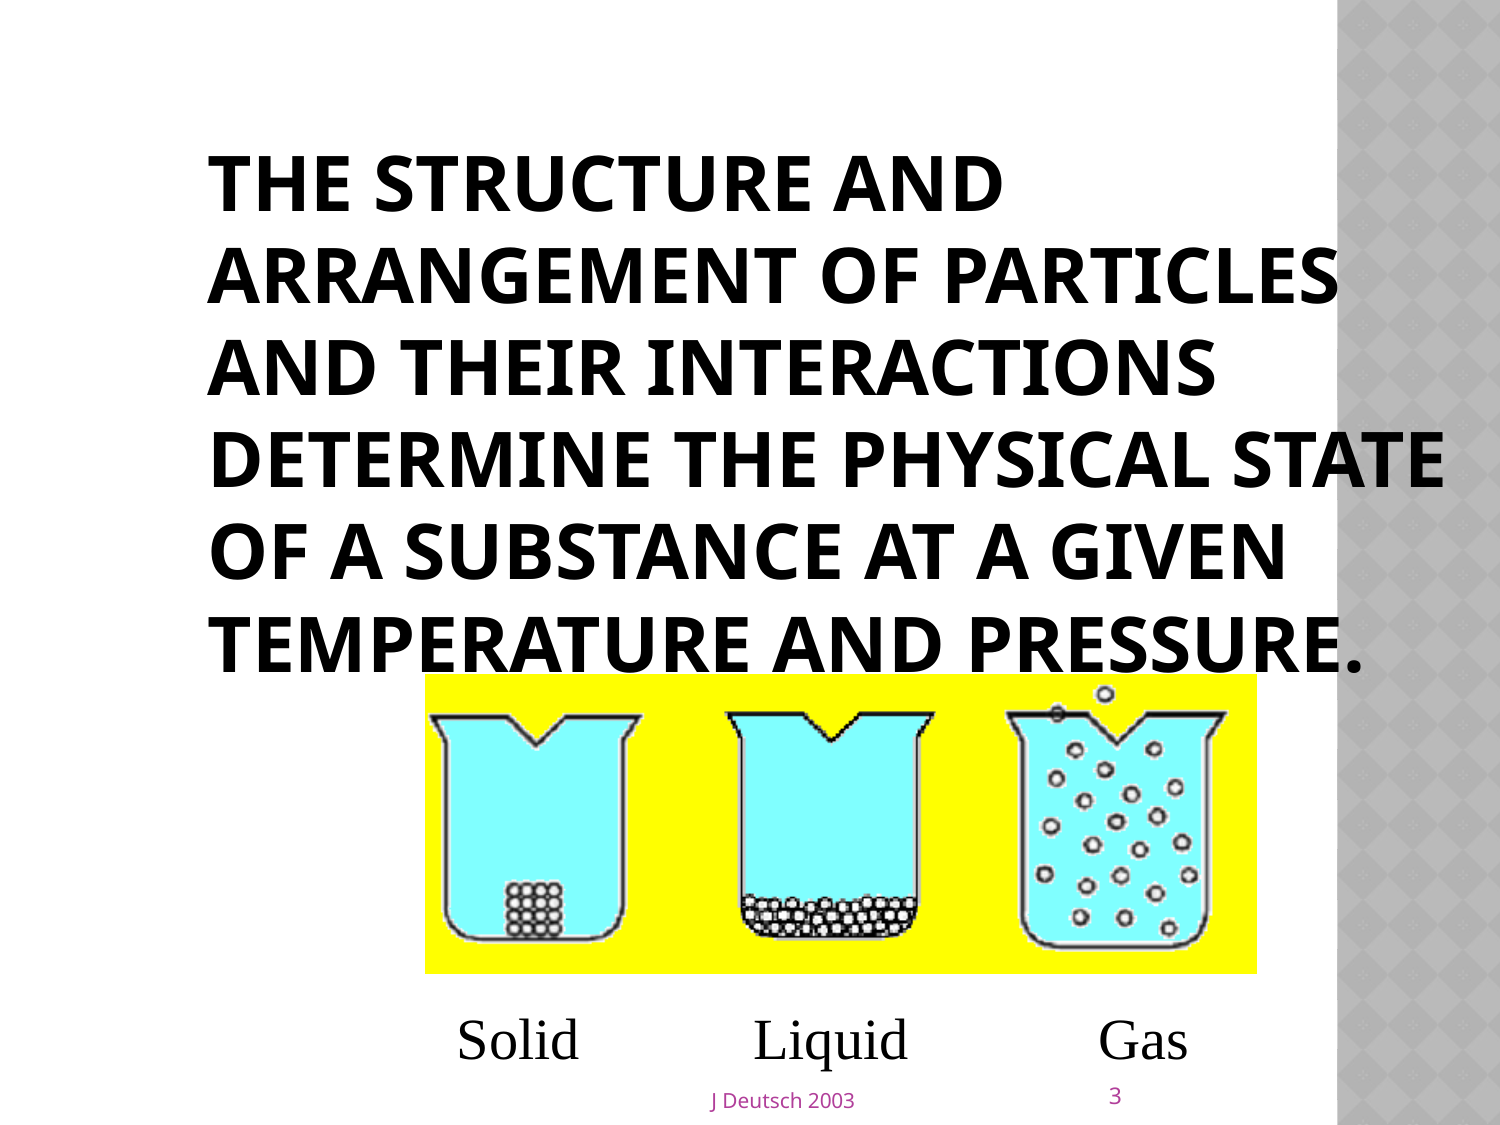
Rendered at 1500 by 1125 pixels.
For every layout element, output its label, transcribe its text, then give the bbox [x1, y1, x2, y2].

slide_number J Deutsch 2003 [696, 1096, 1025, 1113]
slide_number 3 [1025, 1096, 1122, 1113]
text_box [424, 674, 1257, 974]
title The structure and arrangement of particles and their interactions determine the physical state of a substance at a given temperature and pressure. [200, 50, 1475, 688]
table_header Solid [362, 1000, 675, 1096]
table_header Gas [987, 1000, 1300, 1096]
table_header Liquid [675, 1000, 987, 1096]
